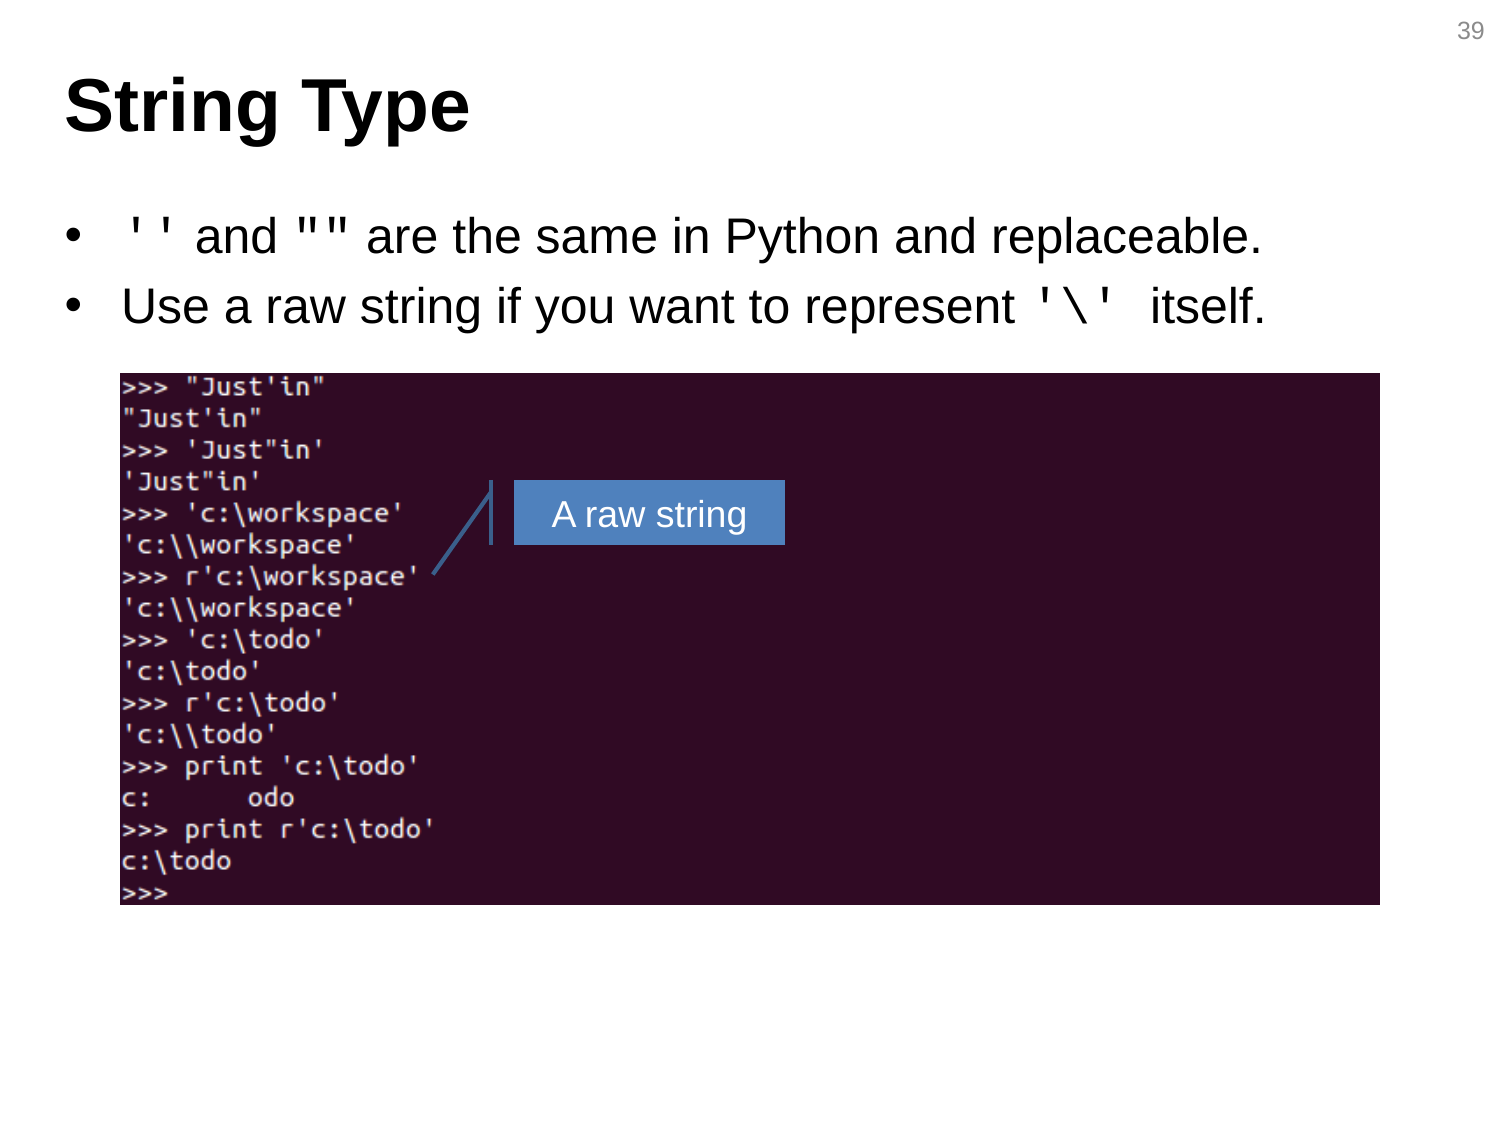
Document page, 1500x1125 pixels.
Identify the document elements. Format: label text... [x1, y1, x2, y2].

slide_number 39 [1149, 0, 1500, 60]
title String Type [49, 7, 1400, 195]
picture [119, 373, 1380, 906]
list '' and "" are the same in Python and replaceable. Use a raw string if you want to represent '\' itself. [49, 196, 1400, 939]
